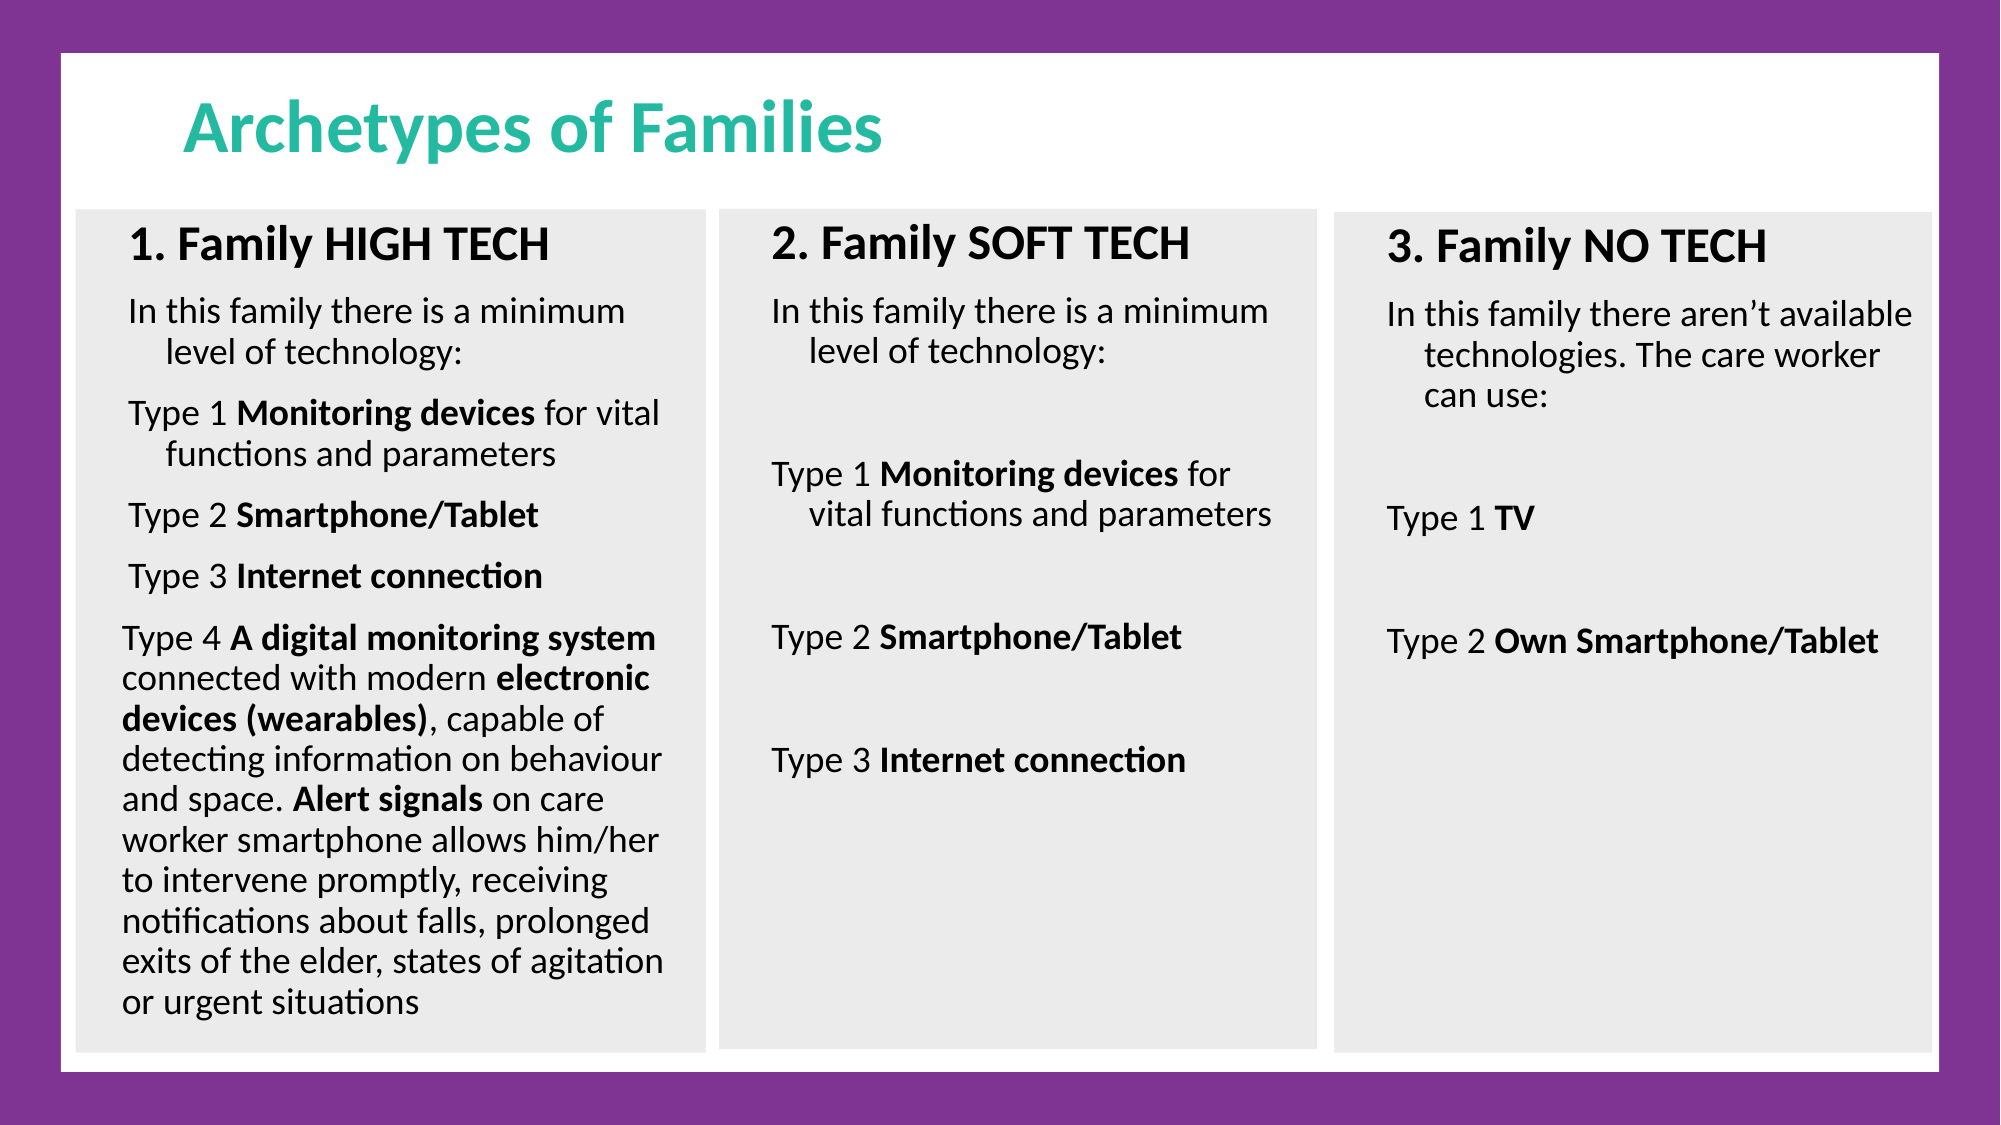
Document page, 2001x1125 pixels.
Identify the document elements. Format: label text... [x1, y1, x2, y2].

text_box 3. Family NO TECH In this family there aren’t available technologies. The care worker can use: Type 1 TV Type 2 Own Smartphone/Tablet [1334, 212, 1932, 1053]
text_box 2. Family SOFT TECH In this family there is a minimum level of technology: Type 1 Monitoring devices for vital functions and parameters Type 2 Smartphone/Tablet Type 3 Internet connection [719, 208, 1317, 1050]
list 1. Family HIGH TECH In this family there is a minimum level of technology: Type 1 Monitoring devices for vital functions and parameters Type 2 Smartphone/Tablet Type 3 Internet connection Type 4 A digital monitoring system connected with modern electronic devices (wearables), capable of detecting information on behaviour and space. Alert signals on care worker smartphone allows him/her to intervene promptly, receiving notifications about falls, prolonged exits of the elder, states of agitation or urgent situations [75, 209, 706, 1053]
list Archetypes of Families [130, 80, 1869, 212]
